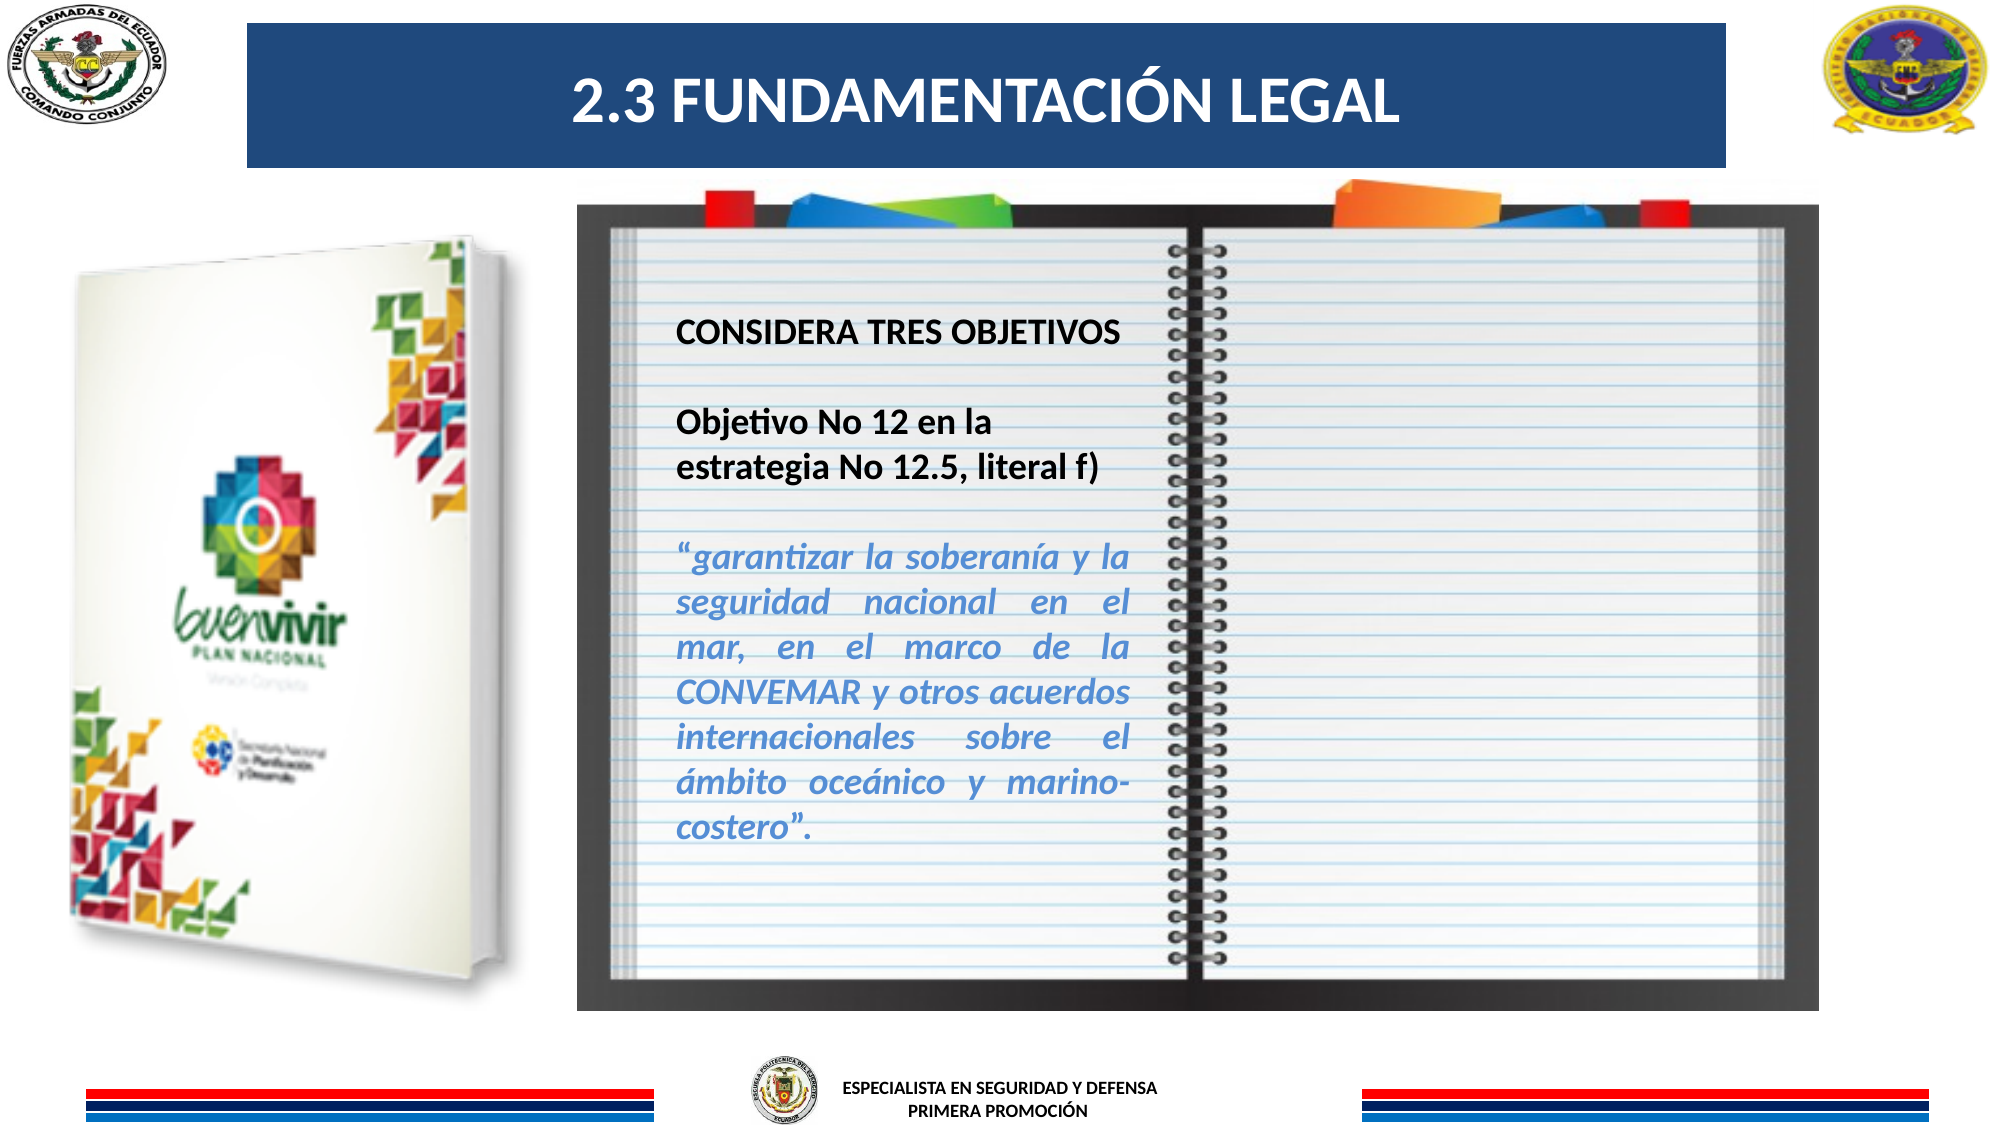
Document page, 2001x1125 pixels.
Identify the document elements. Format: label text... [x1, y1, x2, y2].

text_box ESPECIALISTA EN SEGURIDAD Y DEFENSA PRIMERA PROMOCIÓN [824, 1068, 1249, 1125]
picture [751, 1056, 819, 1125]
picture [0, 179, 1819, 1011]
title 2.3 FUNDAMENTACIÓN LEGAL [246, 22, 1727, 169]
picture [0, 0, 174, 130]
picture [1812, 0, 2000, 141]
